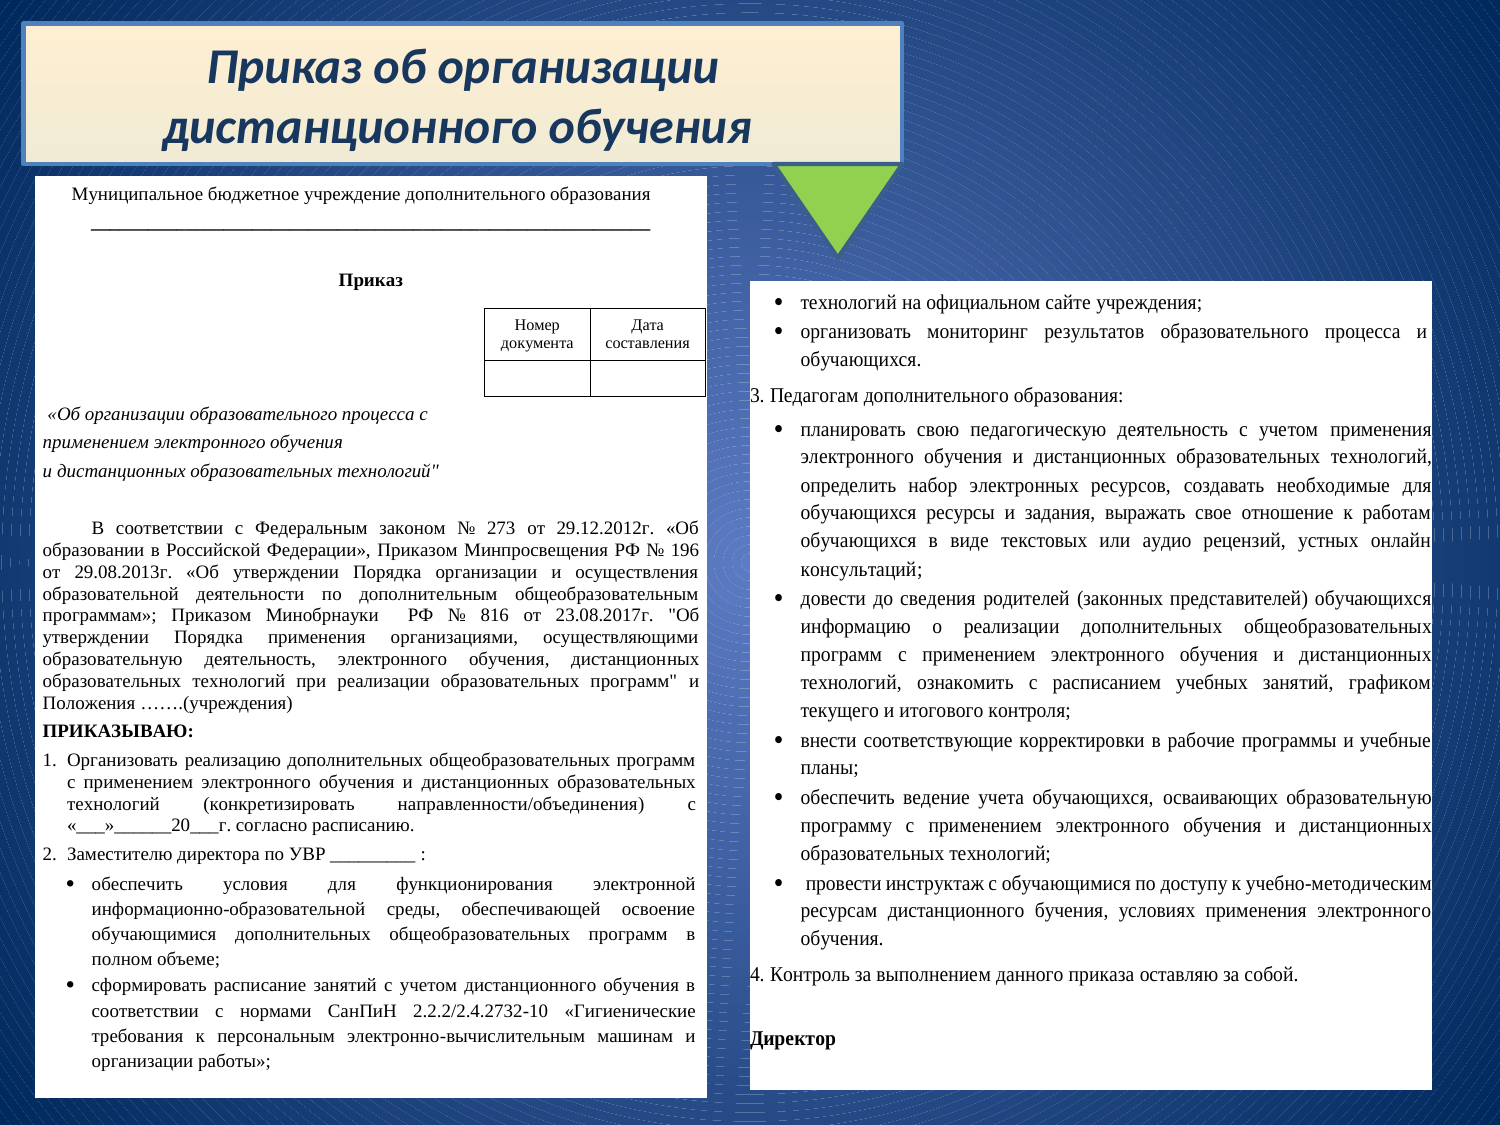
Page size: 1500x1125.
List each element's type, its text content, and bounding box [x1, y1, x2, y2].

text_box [749, 280, 1433, 1090]
text_box Приказ об организации дистанционного обучения [21, 21, 904, 166]
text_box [34, 175, 708, 1099]
text_box [771, 161, 905, 260]
